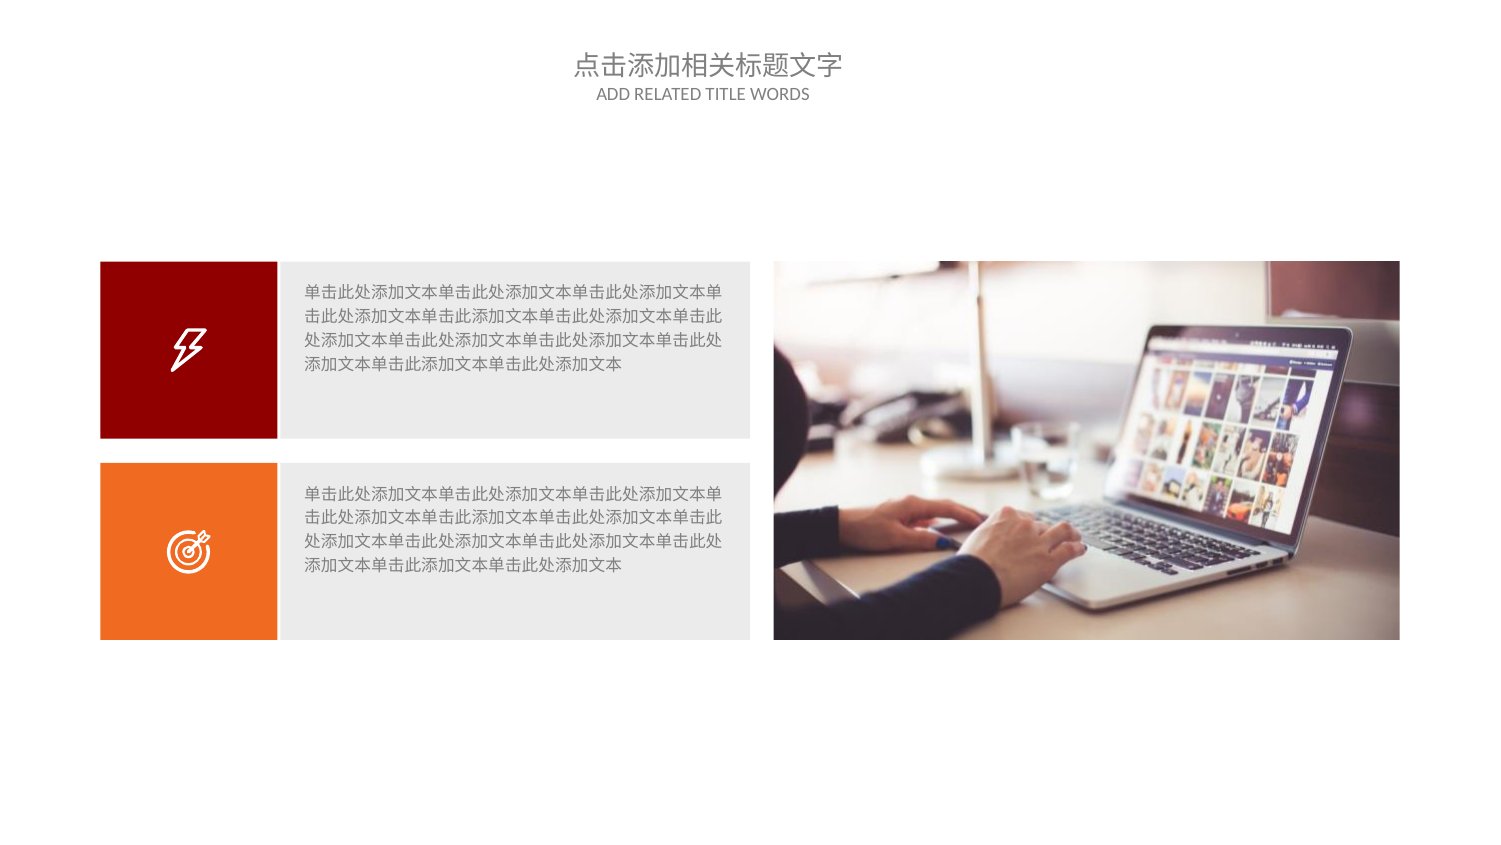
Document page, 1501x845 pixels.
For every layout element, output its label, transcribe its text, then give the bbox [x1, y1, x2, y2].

text_box [170, 328, 207, 372]
text_box [166, 530, 211, 574]
text_box [279, 261, 751, 440]
text_box [279, 462, 751, 641]
text_box [773, 261, 1401, 641]
text_box 单击此处添加文本单击此处添加文本单击此处添加文本单击此处添加文本单击此添加文本单击此处添加文本单击此处添加文本单击此处添加文本单击此处添加文本单击此处添加文本单击此添加文本单击此处添加文本 [304, 479, 727, 606]
text_box [99, 261, 278, 440]
text_box 单击此处添加文本单击此处添加文本单击此处添加文本单击此处添加文本单击此添加文本单击此处添加文本单击此处添加文本单击此处添加文本单击此处添加文本单击此处添加文本单击此添加文本单击此处添加文本 [304, 278, 727, 404]
text_box [99, 462, 278, 641]
